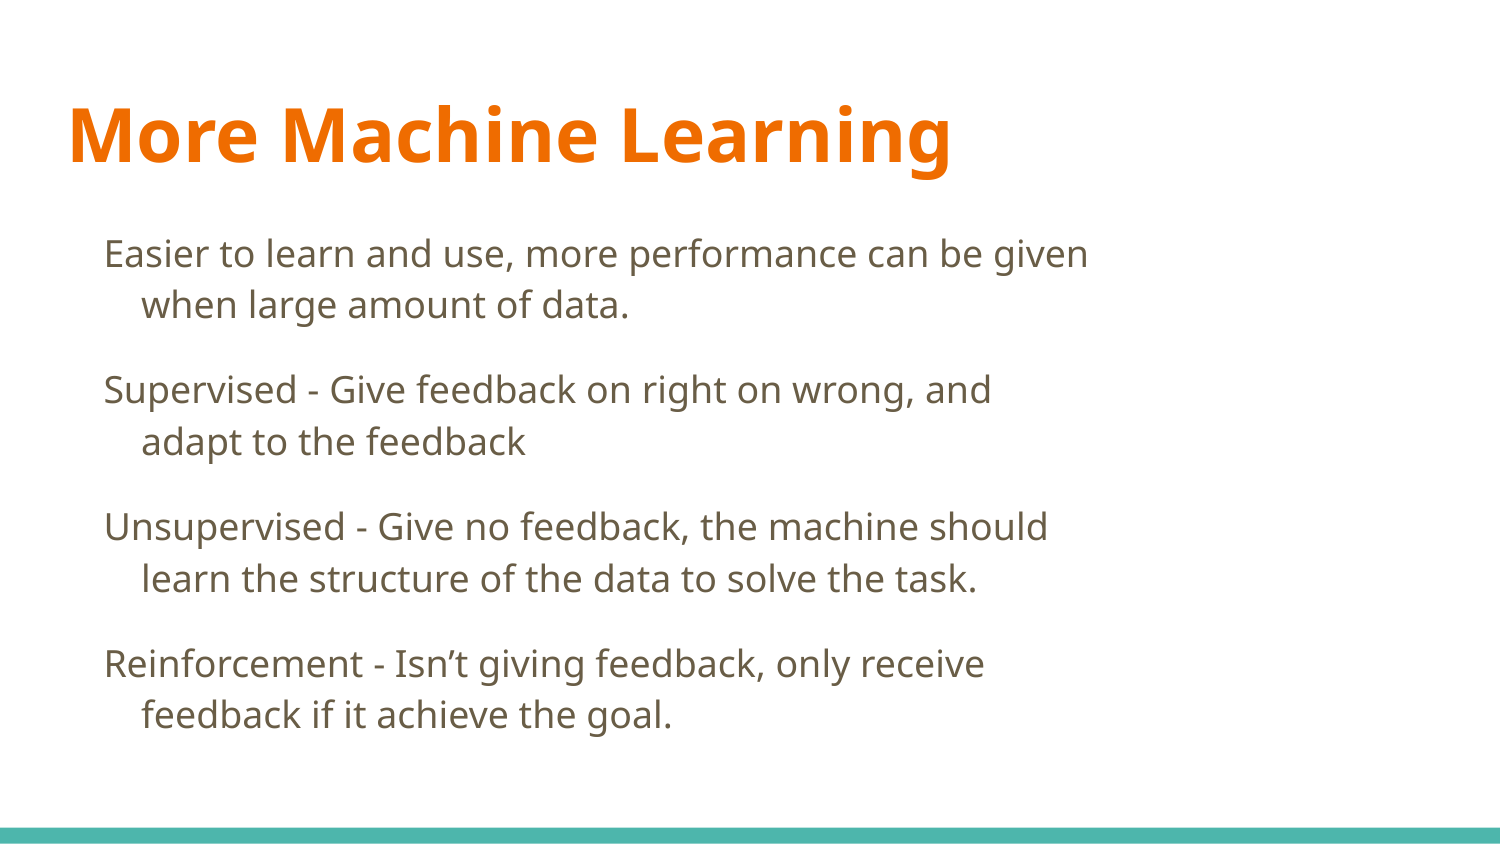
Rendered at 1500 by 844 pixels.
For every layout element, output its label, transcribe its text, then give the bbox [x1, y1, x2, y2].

list Easier to learn and use, more performance can be given when large amount of data. Supervised - Give feedback on right on wrong, and adapt to the feedback Unsupervised - Give no feedback, the machine should learn the structure of the data to solve the task. Reinforcement - Isn’t giving feedback, only receive feedback if it achieve the goal. [51, 207, 1106, 750]
title More Machine Learning [51, 72, 1449, 189]
